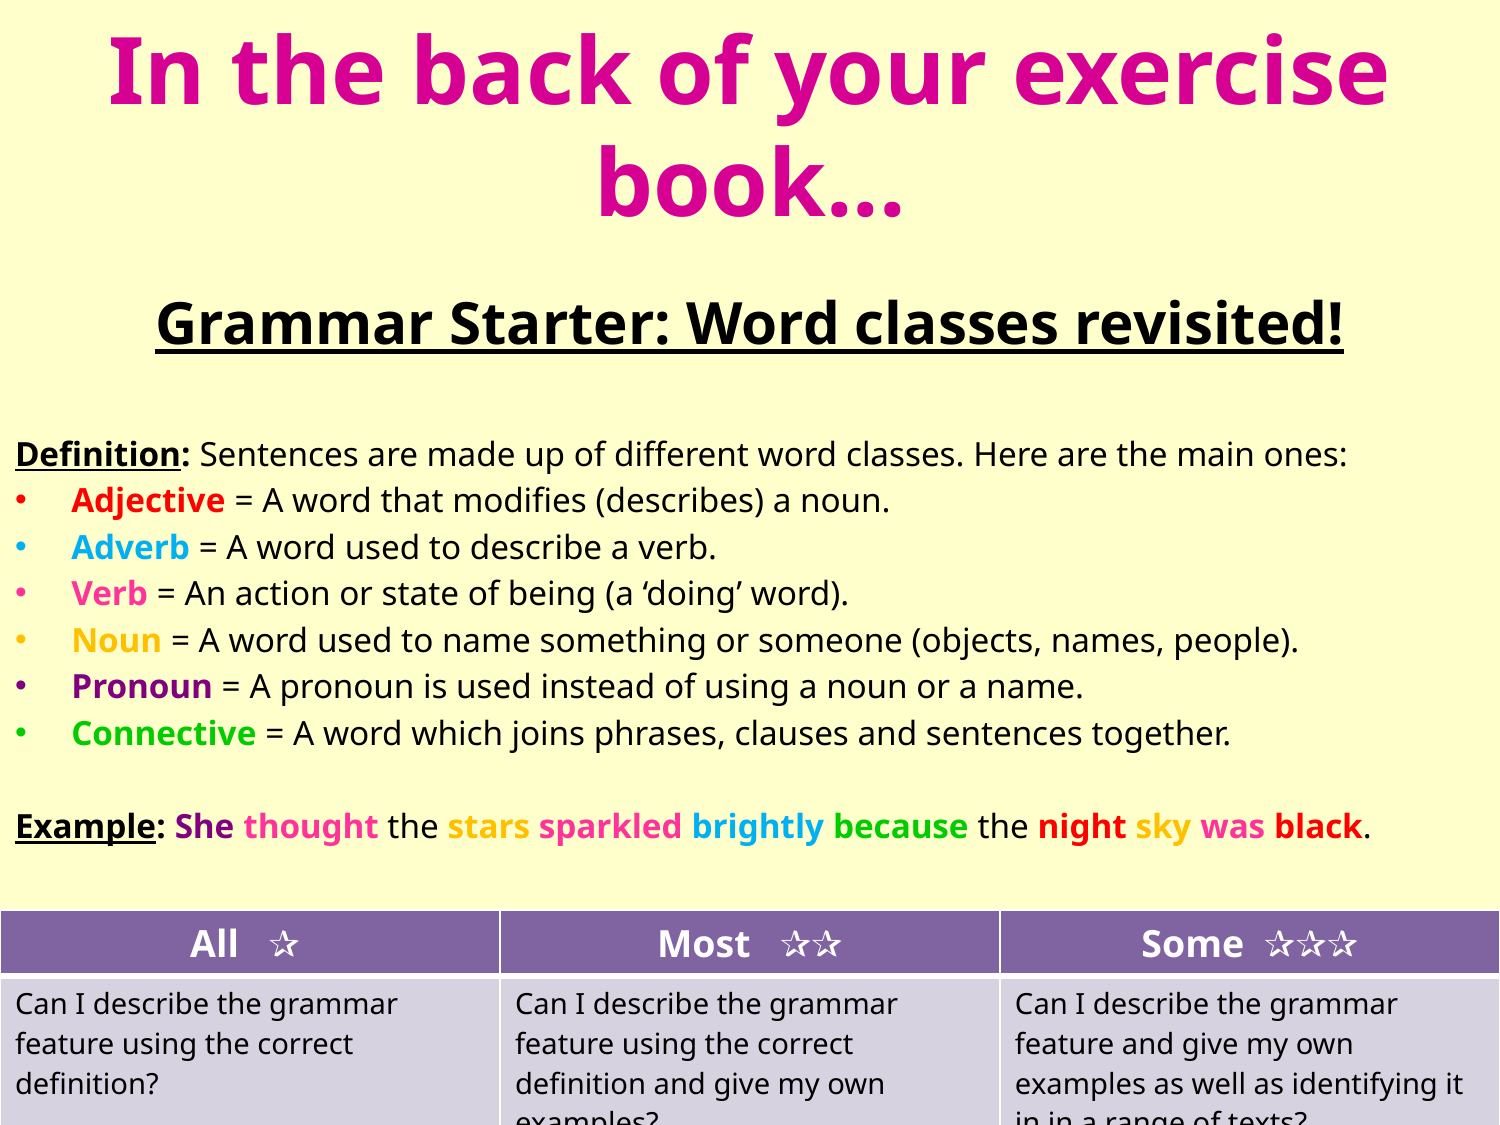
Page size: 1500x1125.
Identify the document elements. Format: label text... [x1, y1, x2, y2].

title In the back of your exercise book... [0, 2, 1500, 244]
list Grammar Starter: Word classes revisited! Definition: Sentences are made up of different word classes. Here are the main ones: Adjective = A word that modifies (describes) a noun. Adverb = A word used to describe a verb. Verb = An action or state of being (a ‘doing’ word). Noun = A word used to name something or someone (objects, names, people). Pronoun = A pronoun is used instead of using a noun or a name. Connective = A word which joins phrases, clauses and sentences together. Example: She thought the stars sparkled brightly because the night sky was black. [0, 278, 1500, 909]
table_cell Can I describe the grammar feature using the correct definition and give my own examples? [501, 979, 999, 1125]
table_header Some ✰✰✰ [1001, 911, 1499, 973]
table_header Most ✰✰ [501, 911, 999, 973]
table_cell Can I describe the grammar feature and give my own examples as well as identifying it in in a range of texts? [1001, 979, 1499, 1125]
table_cell Can I describe the grammar feature using the correct definition? [1, 979, 499, 1125]
table_header All ✰ [1, 911, 499, 973]
